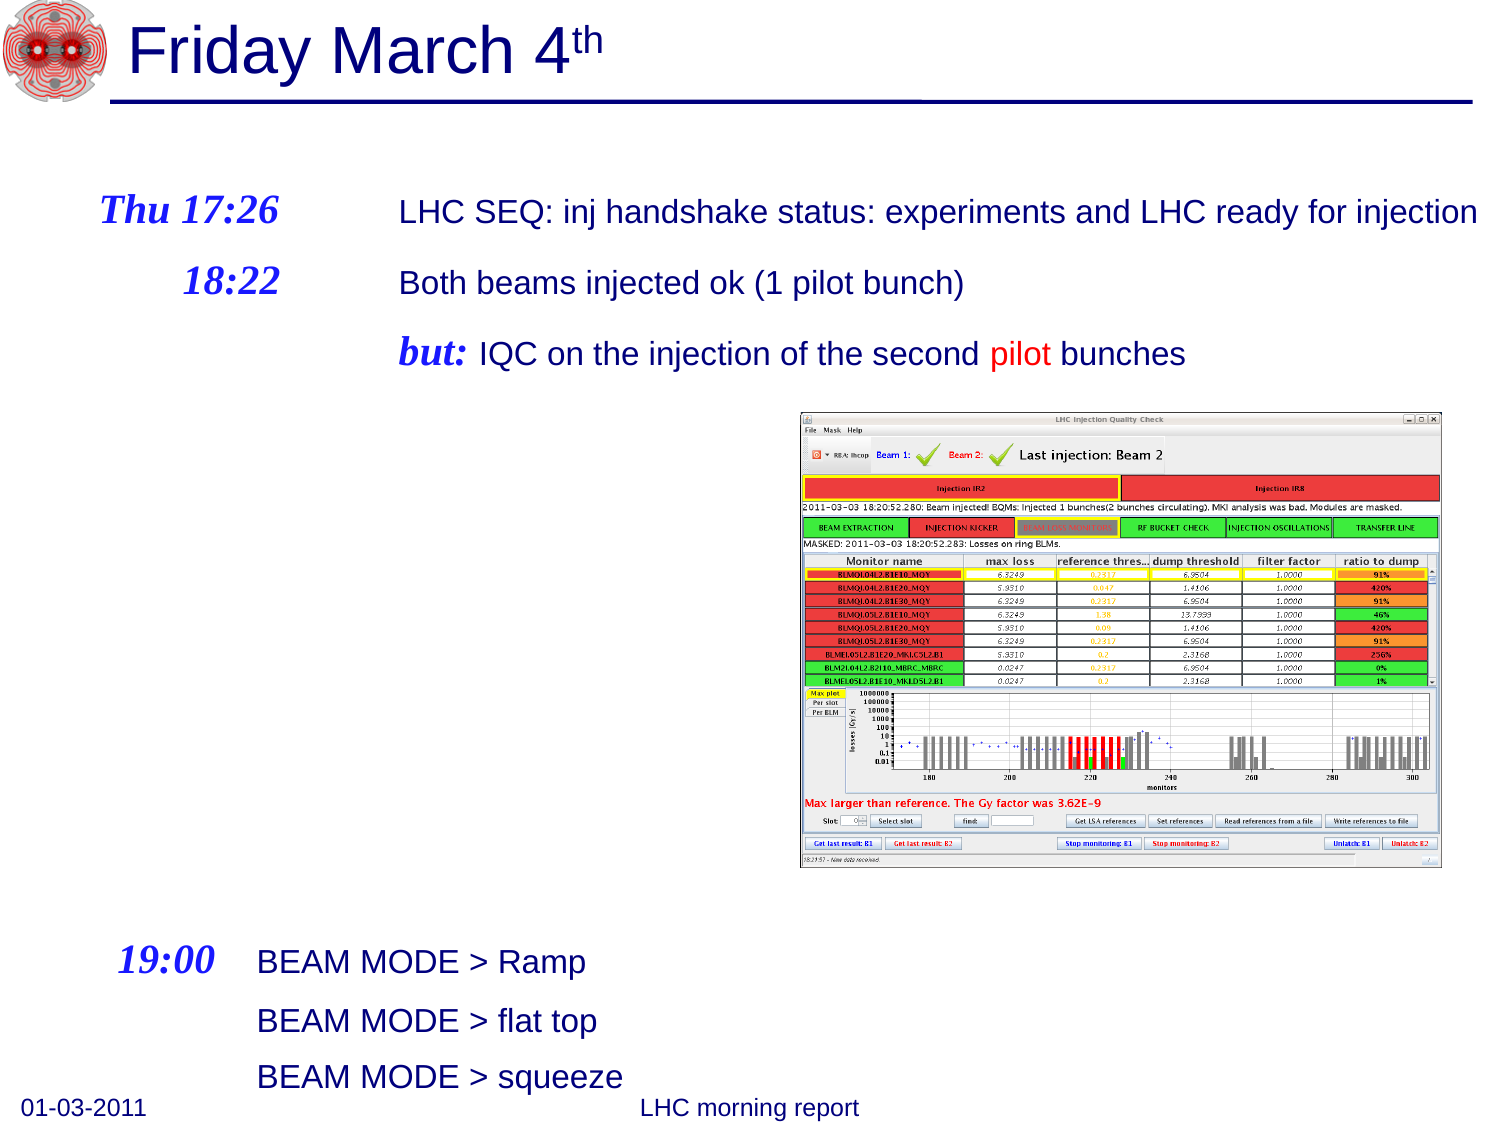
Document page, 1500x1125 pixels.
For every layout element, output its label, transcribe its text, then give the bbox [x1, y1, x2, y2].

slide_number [5, 1085, 91, 1125]
picture [799, 412, 1442, 868]
footer LHC morning report [640, 1087, 988, 1125]
title Friday March 4th [111, 3, 1463, 91]
text_box 19:00 BEAM MODE > Ramp BEAM MODE > flat top BEAM MODE > squeeze [91, 924, 640, 1125]
picture [0, 0, 108, 103]
text_box Thu 17:26 LHC SEQ: inj handshake status: experiments and LHC ready for injection 18:22 Both beams injected ok (1 pilot bunch) but: IQC on the injection of the second pilot bunches [83, 174, 1495, 439]
